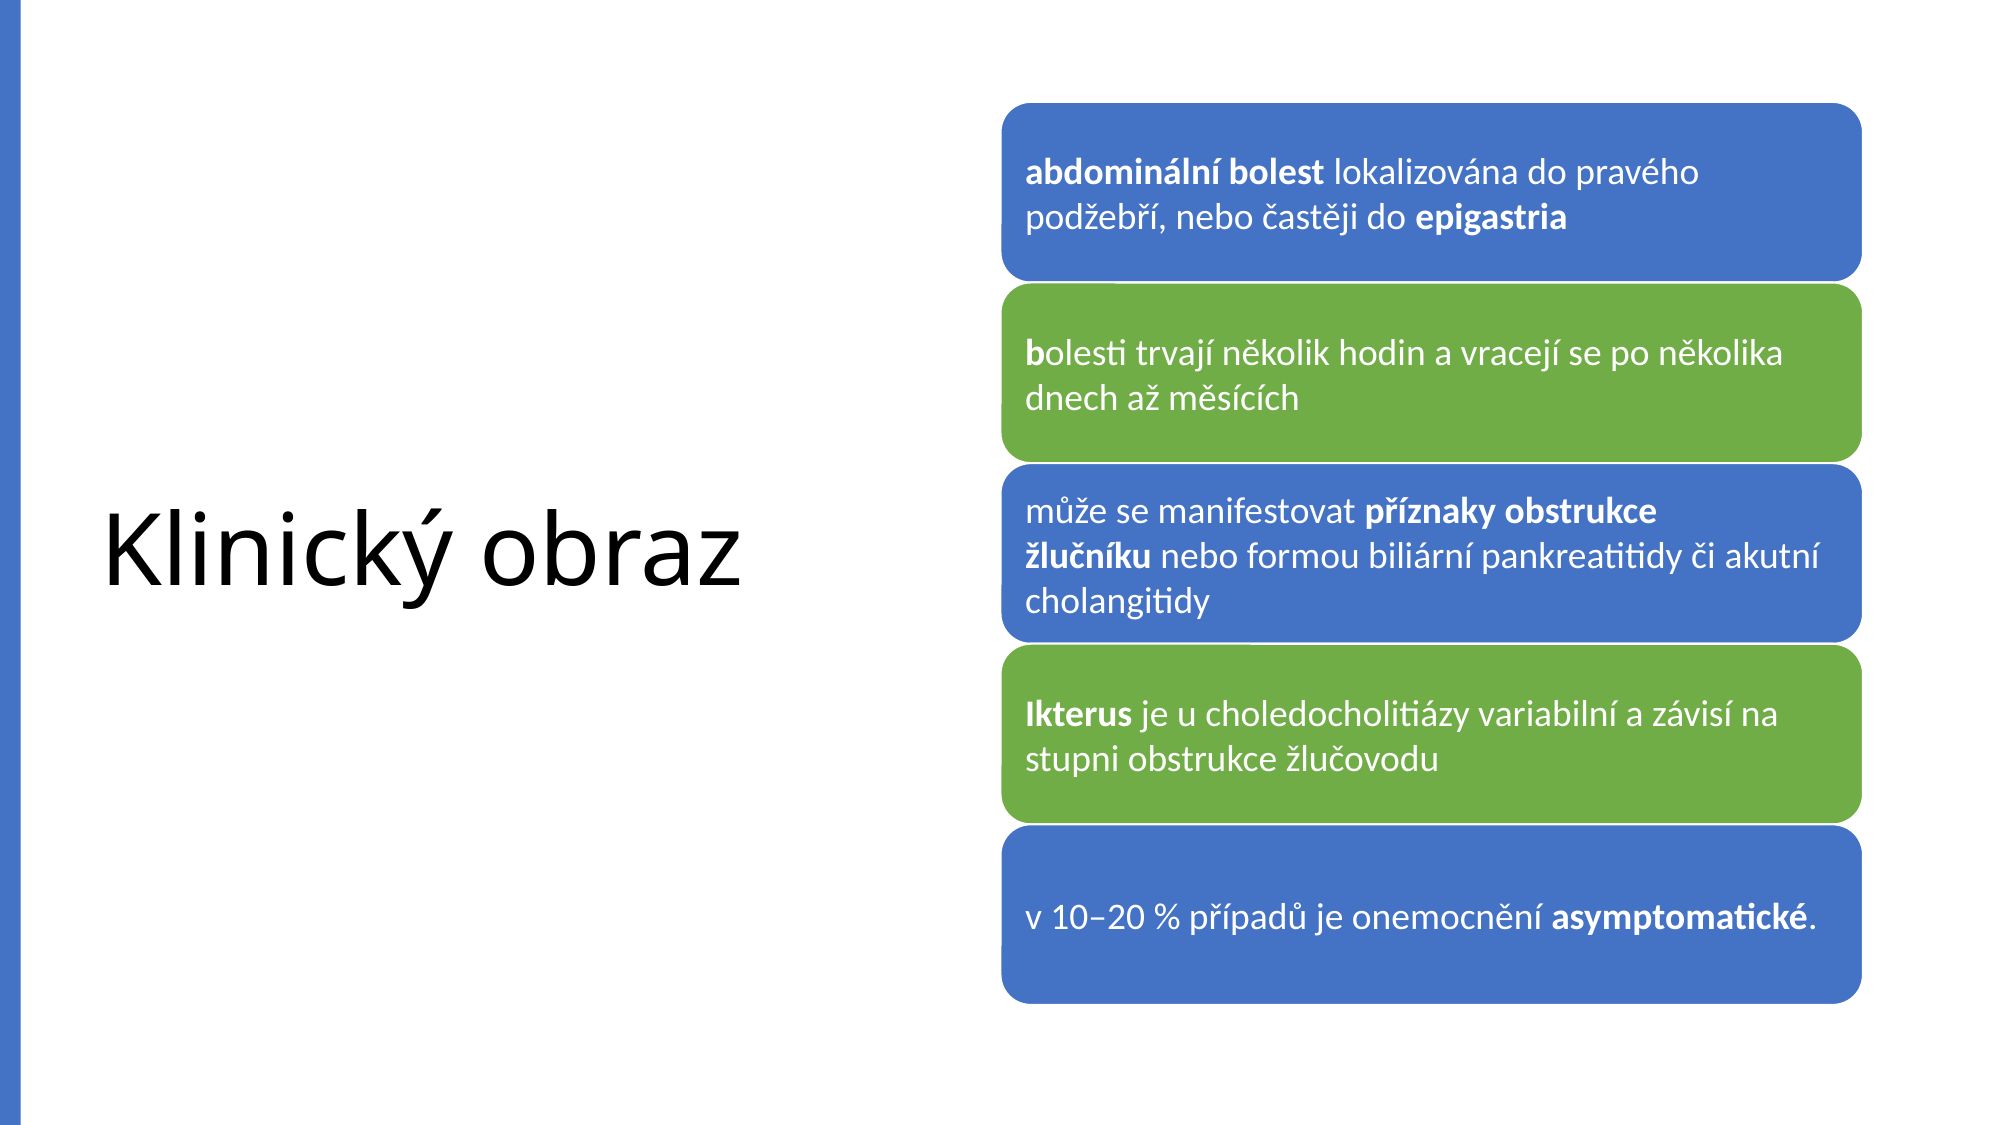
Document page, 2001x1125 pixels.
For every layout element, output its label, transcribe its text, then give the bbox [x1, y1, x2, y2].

text_box [0, 0, 21, 1125]
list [1000, 101, 1863, 1005]
title Klinický obraz [85, 101, 936, 1005]
